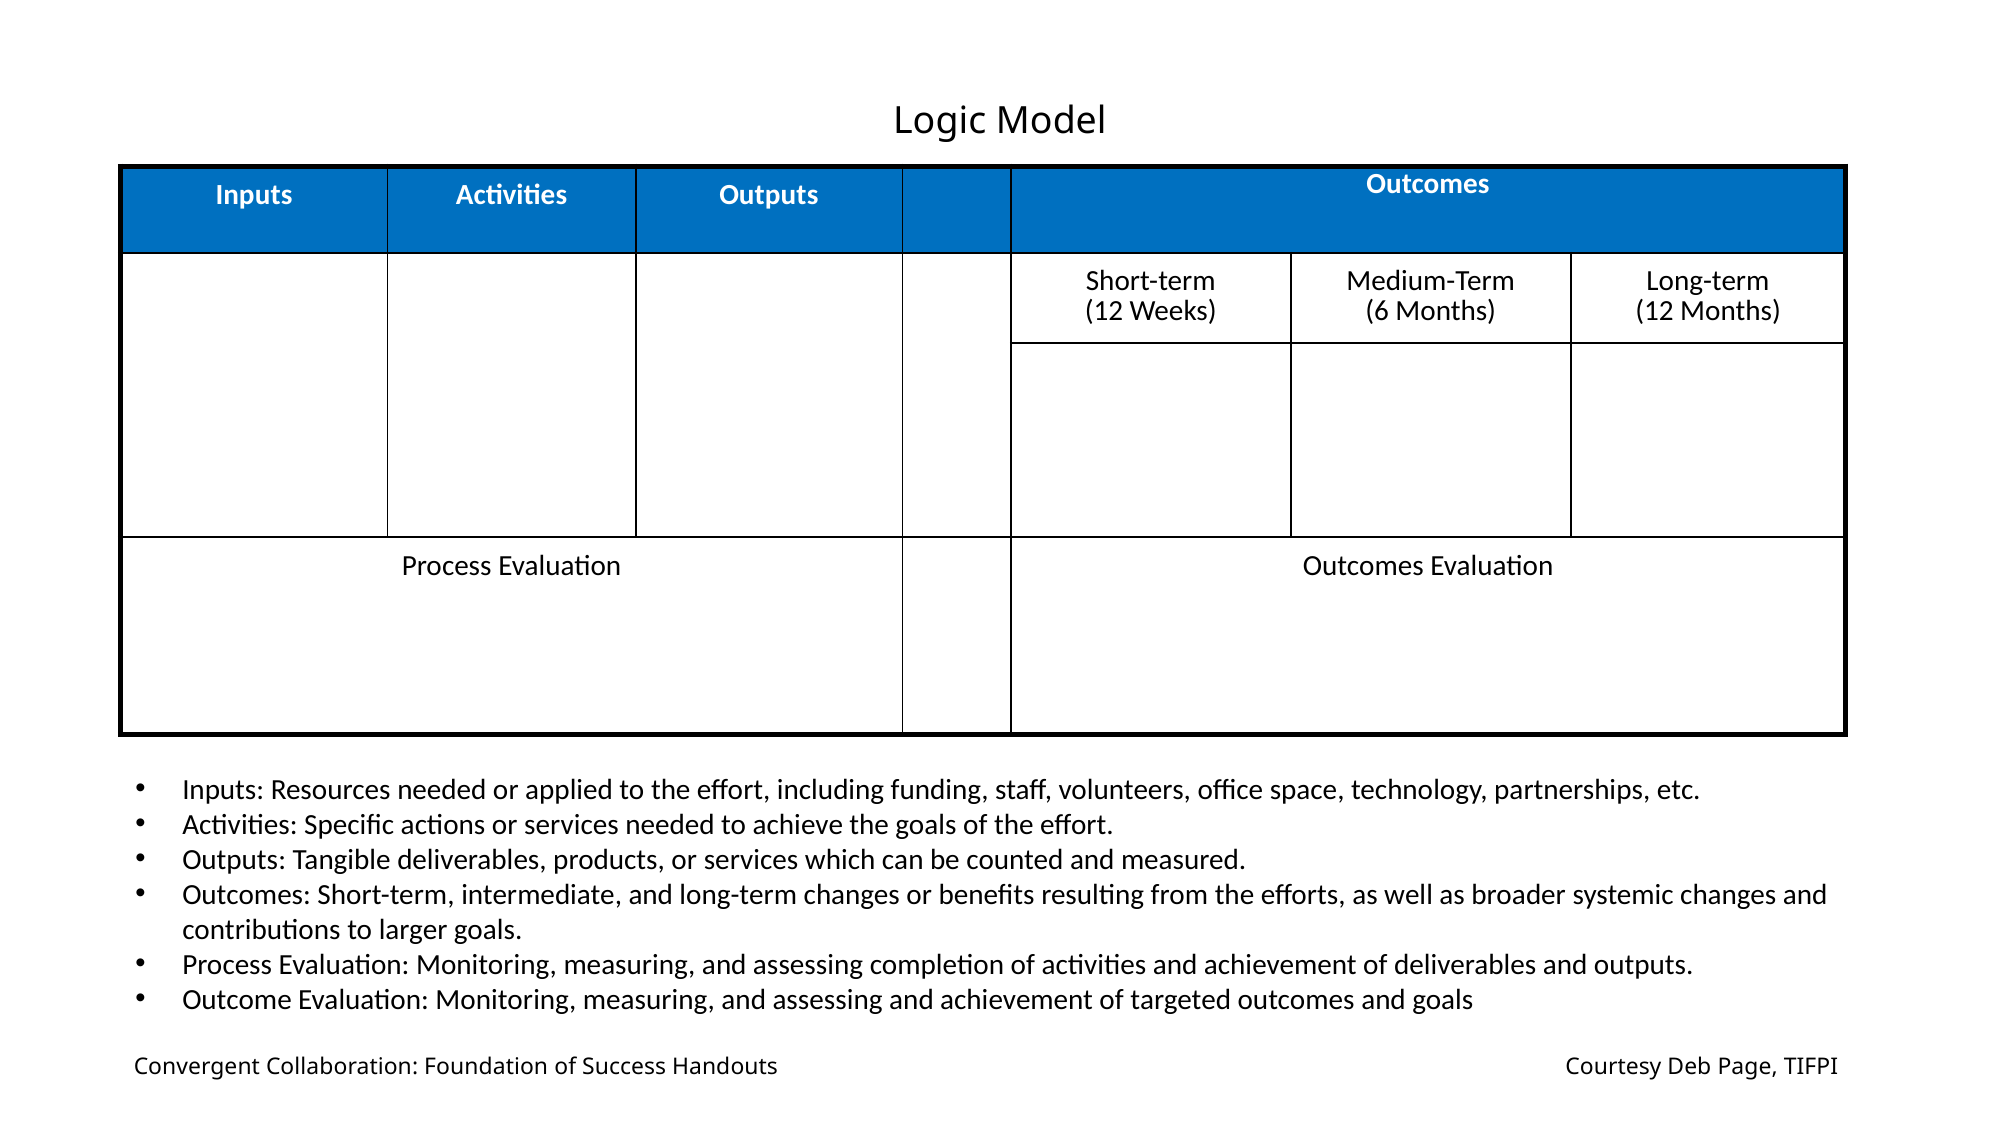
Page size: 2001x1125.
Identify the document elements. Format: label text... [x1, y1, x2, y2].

text_box Courtesy Deb Page, TIFPI [1328, 1044, 1853, 1087]
table_header Inputs [123, 169, 387, 252]
text_box Convergent Collaboration: Foundation of Success Handouts [119, 1044, 888, 1087]
table_cell Long-term (12 Months) [1572, 254, 1843, 342]
table_cell [1572, 344, 1843, 536]
table_header Outcomes [1012, 169, 1843, 252]
table_cell Outcomes Evaluation [1012, 538, 1843, 732]
table_cell [637, 254, 902, 536]
table_cell Short-term (12 Weeks) [1012, 254, 1290, 342]
table_cell Medium-Term (6 Months) [1292, 254, 1570, 342]
table_cell [123, 254, 387, 536]
table_cell [1012, 344, 1290, 536]
table_cell [903, 254, 1010, 536]
table_header [903, 169, 1010, 252]
table_cell [1292, 344, 1570, 536]
table_cell Process Evaluation [123, 538, 902, 732]
table_header Outputs [637, 169, 902, 252]
text_box Inputs: Resources needed or applied to the effort, including funding, staff, volunteers, office space, technology, partnerships, etc. Activities: Specific actions or services needed to achieve the goals of the effort. Outputs: Tangible deliverables, products, or services which can be counted and measured. Outcomes: Short-term, intermediate, and long-term changes or benefits resulting from the efforts, as well as broader systemic changes and contributions to larger goals. Process Evaluation: Monitoring, measuring, and assessing completion of activities and achievement of deliverables and outputs. Outcome Evaluation: Monitoring, measuring, and assessing and achievement of targeted outcomes and goals [120, 762, 1968, 1023]
text_box Logic Model [731, 88, 1268, 149]
table_cell [388, 254, 635, 536]
table_header Activities [388, 169, 635, 252]
table_cell [903, 538, 1010, 732]
